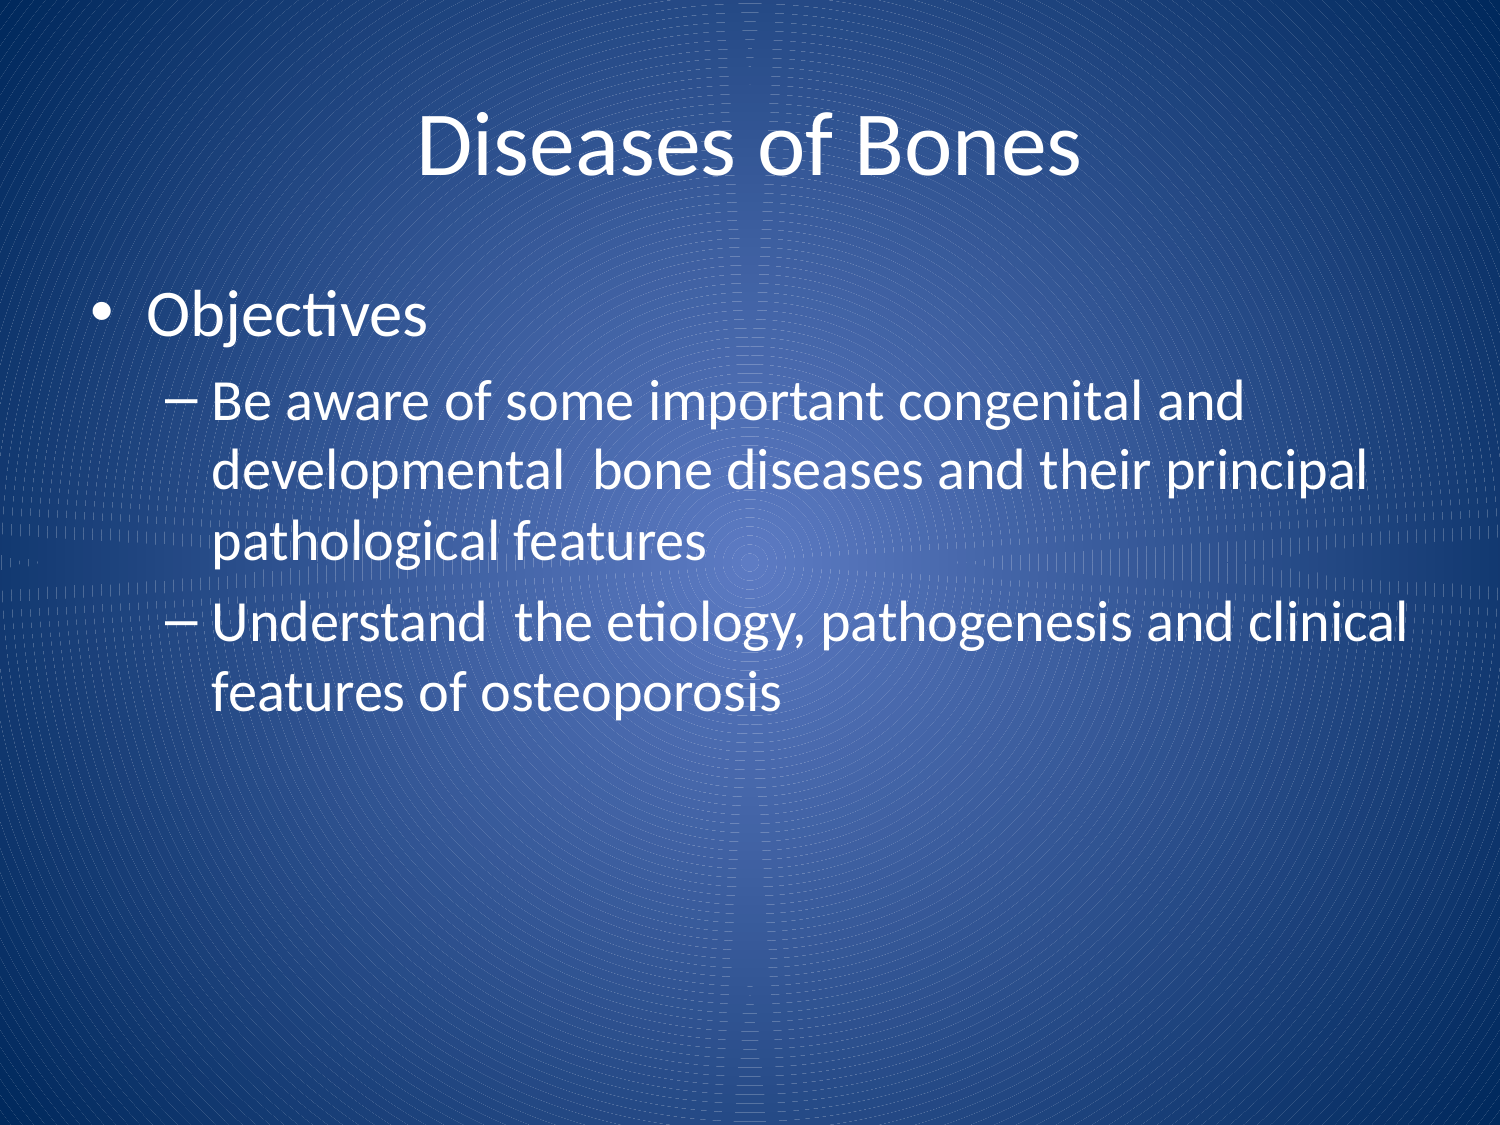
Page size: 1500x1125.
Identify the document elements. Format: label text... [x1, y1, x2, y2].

title Diseases of Bones [75, 45, 1425, 233]
list Objectives Be aware of some important congenital and developmental bone diseases and their principal pathological features Understand the etiology, pathogenesis and clinical features of osteoporosis [75, 262, 1425, 1005]
